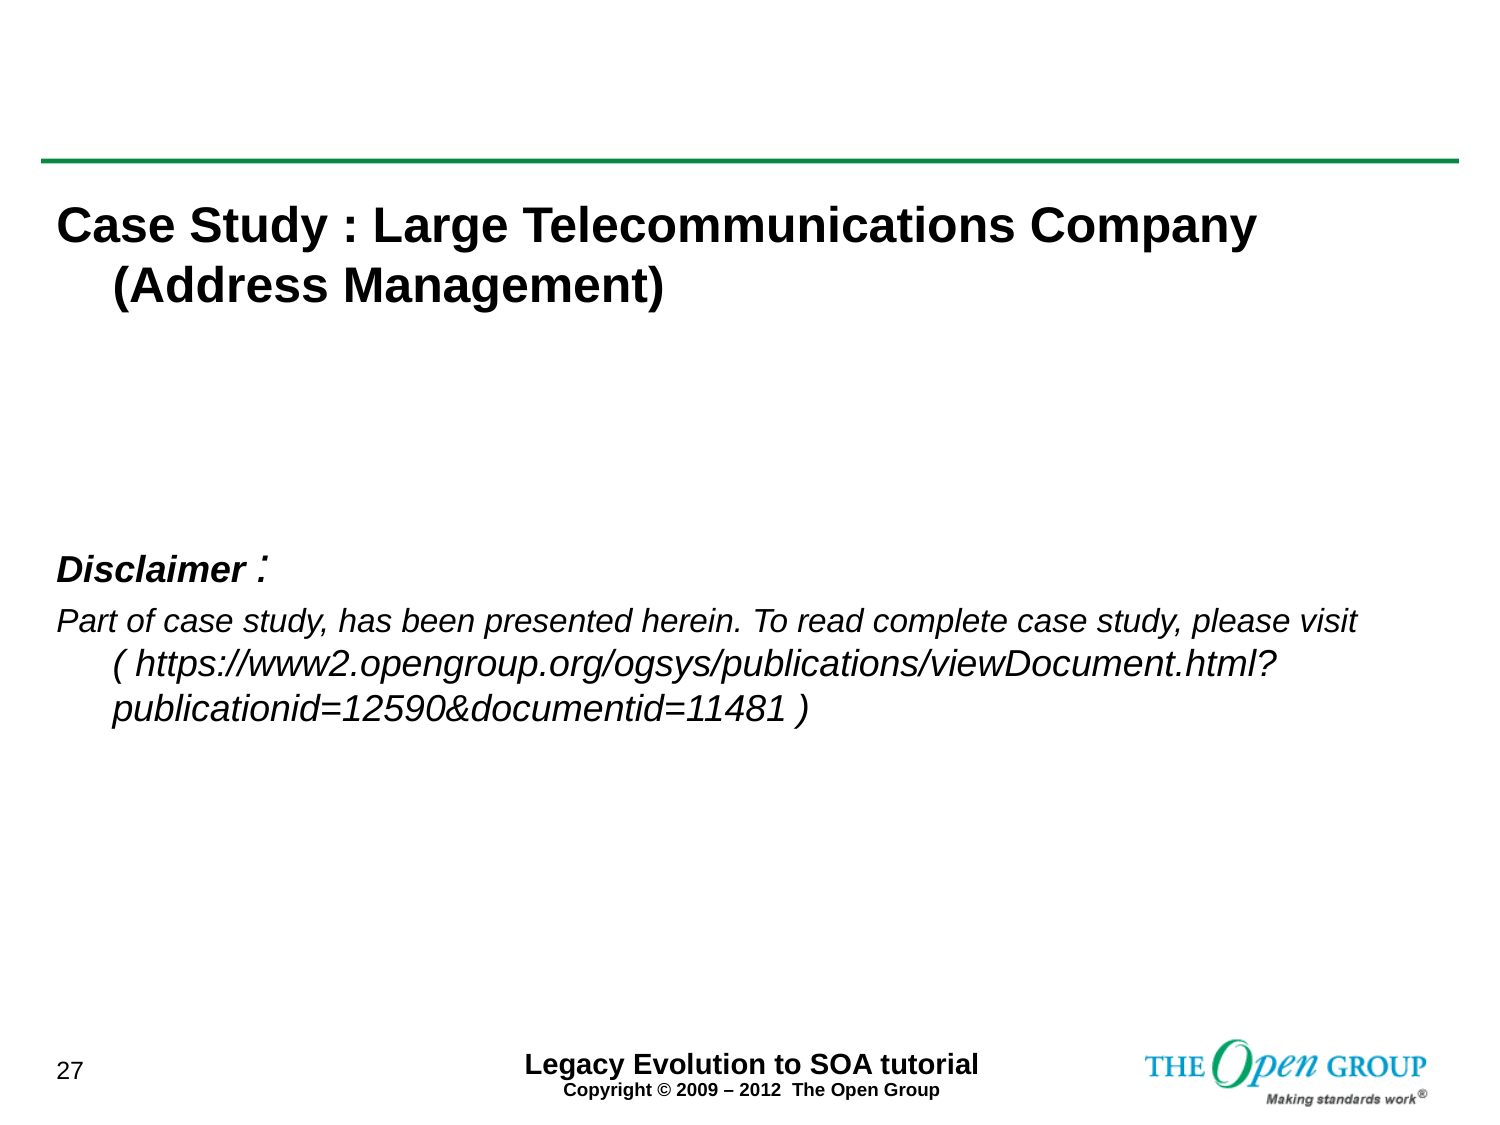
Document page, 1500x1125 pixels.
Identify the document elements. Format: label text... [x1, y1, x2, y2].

list Case Study : Large Telecommunications Company (Address Management) Disclaimer : Part of case study, has been presented herein. To read complete case study, please visit ( https://www2.opengroup.org/ogsys/publications/viewDocument.html?publicationid=12590&documentid=11481 ) [41, 184, 1459, 1024]
picture [1139, 1025, 1436, 1125]
footer Legacy Evolution to SOA tutorial [362, 1037, 1143, 1096]
slide_number 27 [40, 1046, 255, 1095]
